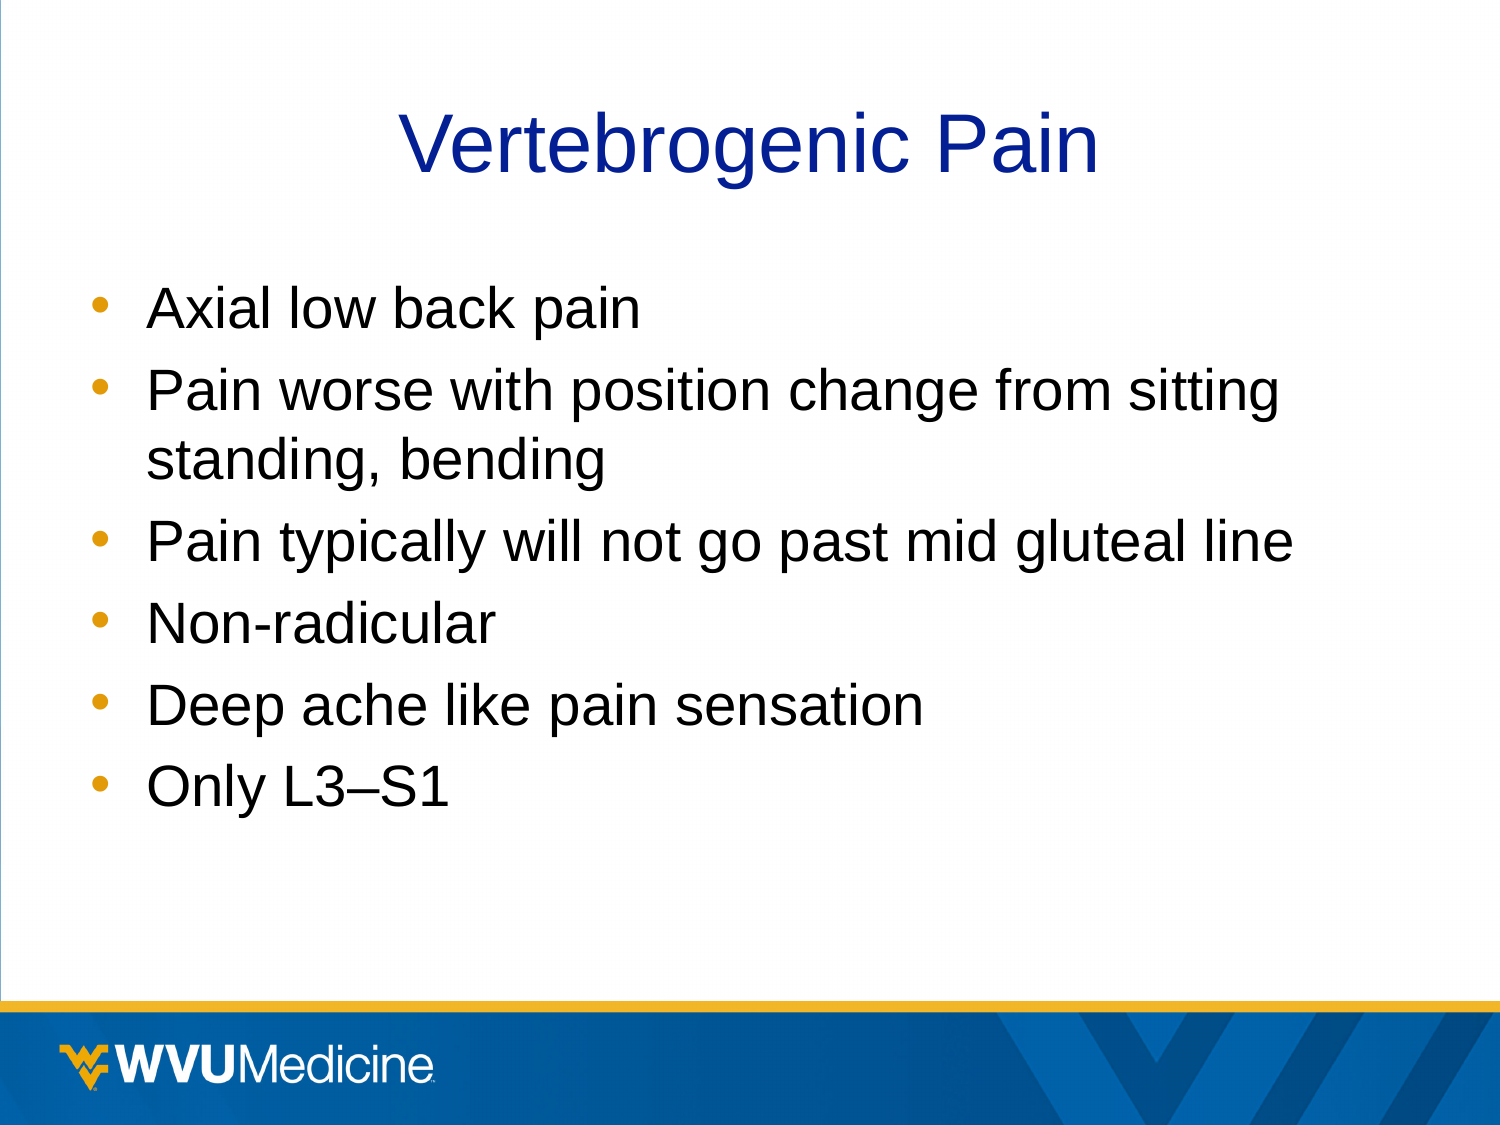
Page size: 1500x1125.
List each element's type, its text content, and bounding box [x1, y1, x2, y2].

list Axial low back pain Pain worse with position change from sitting standing, bending Pain typically will not go past mid gluteal line Non-radicular Deep ache like pain sensation Only L3–S1 [75, 262, 1425, 1005]
picture [0, 0, 1500, 1125]
title Vertebrogenic Pain [75, 45, 1425, 233]
